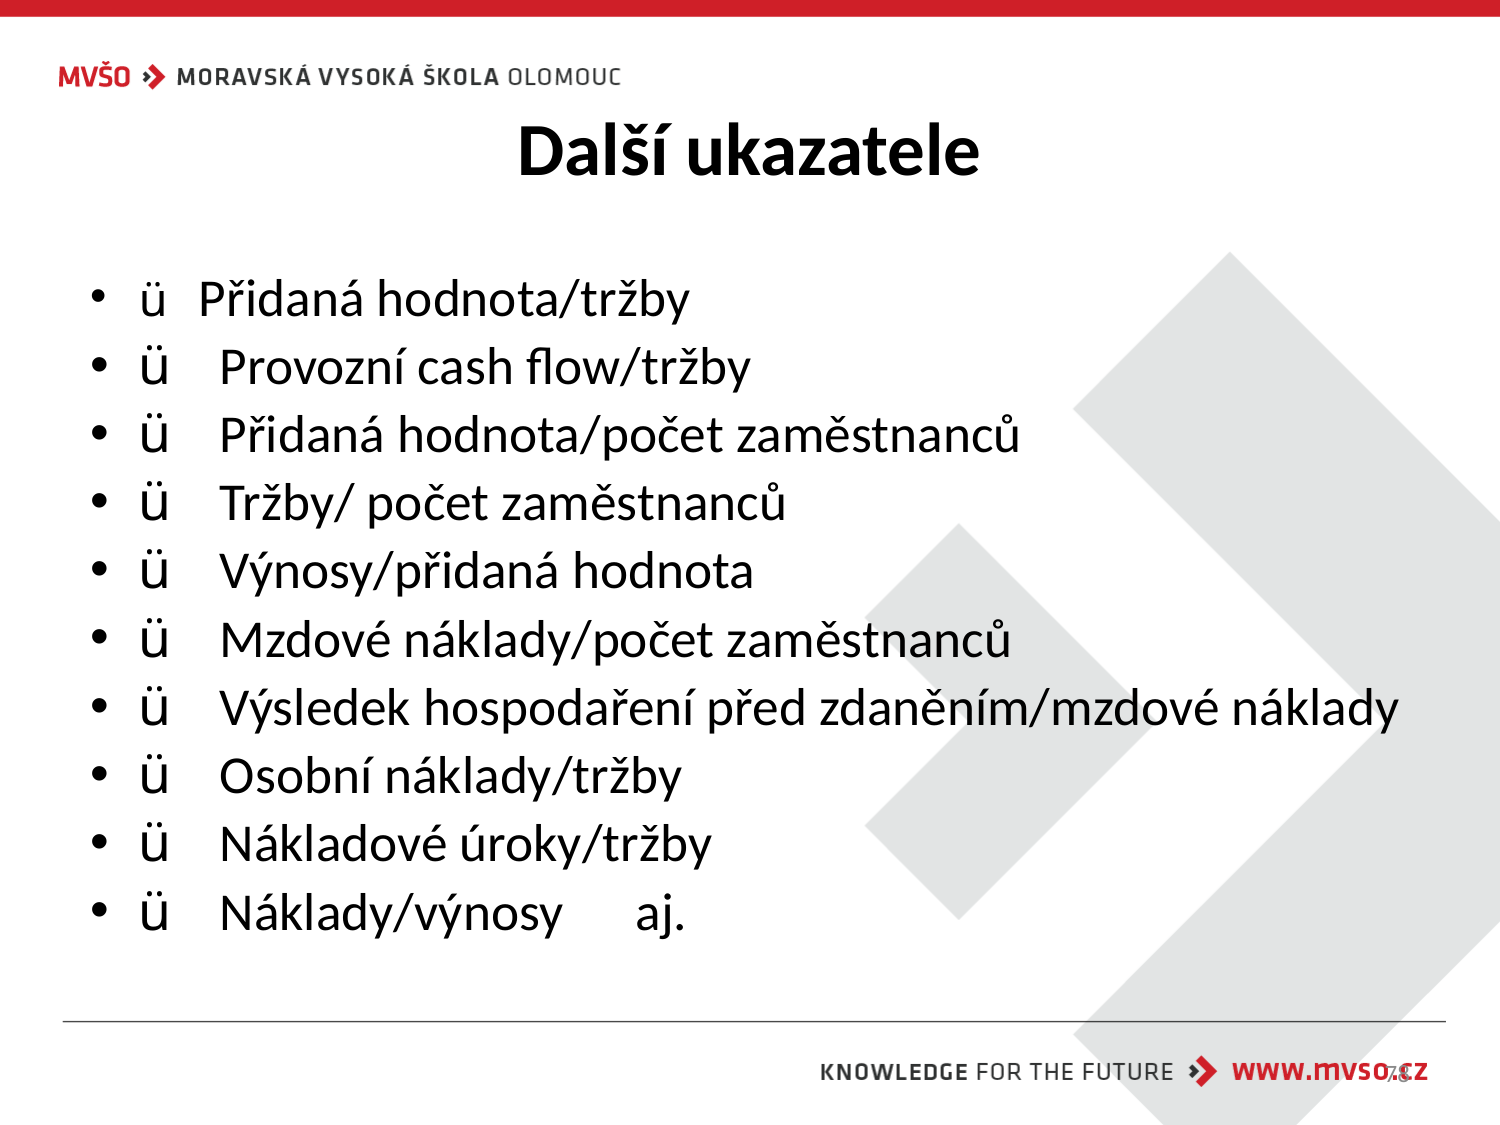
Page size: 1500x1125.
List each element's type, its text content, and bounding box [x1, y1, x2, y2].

list ü Přidaná hodnota/tržby ü Provozní cash flow/tržby ü Přidaná hodnota/počet zaměstnanců ü Tržby/ počet zaměstnanců ü Výnosy/přidaná hodnota ü Mzdové náklady/počet zaměstnanců ü Výsledek hospodaření před zdaněním/mzdové náklady ü Osobní náklady/tržby ü Nákladové úroky/tržby ü Náklady/výnosy aj. [75, 262, 1425, 1005]
slide_number 78 [1074, 1042, 1425, 1103]
picture [0, 0, 1500, 1125]
title Další ukazatele [75, 47, 1425, 244]
